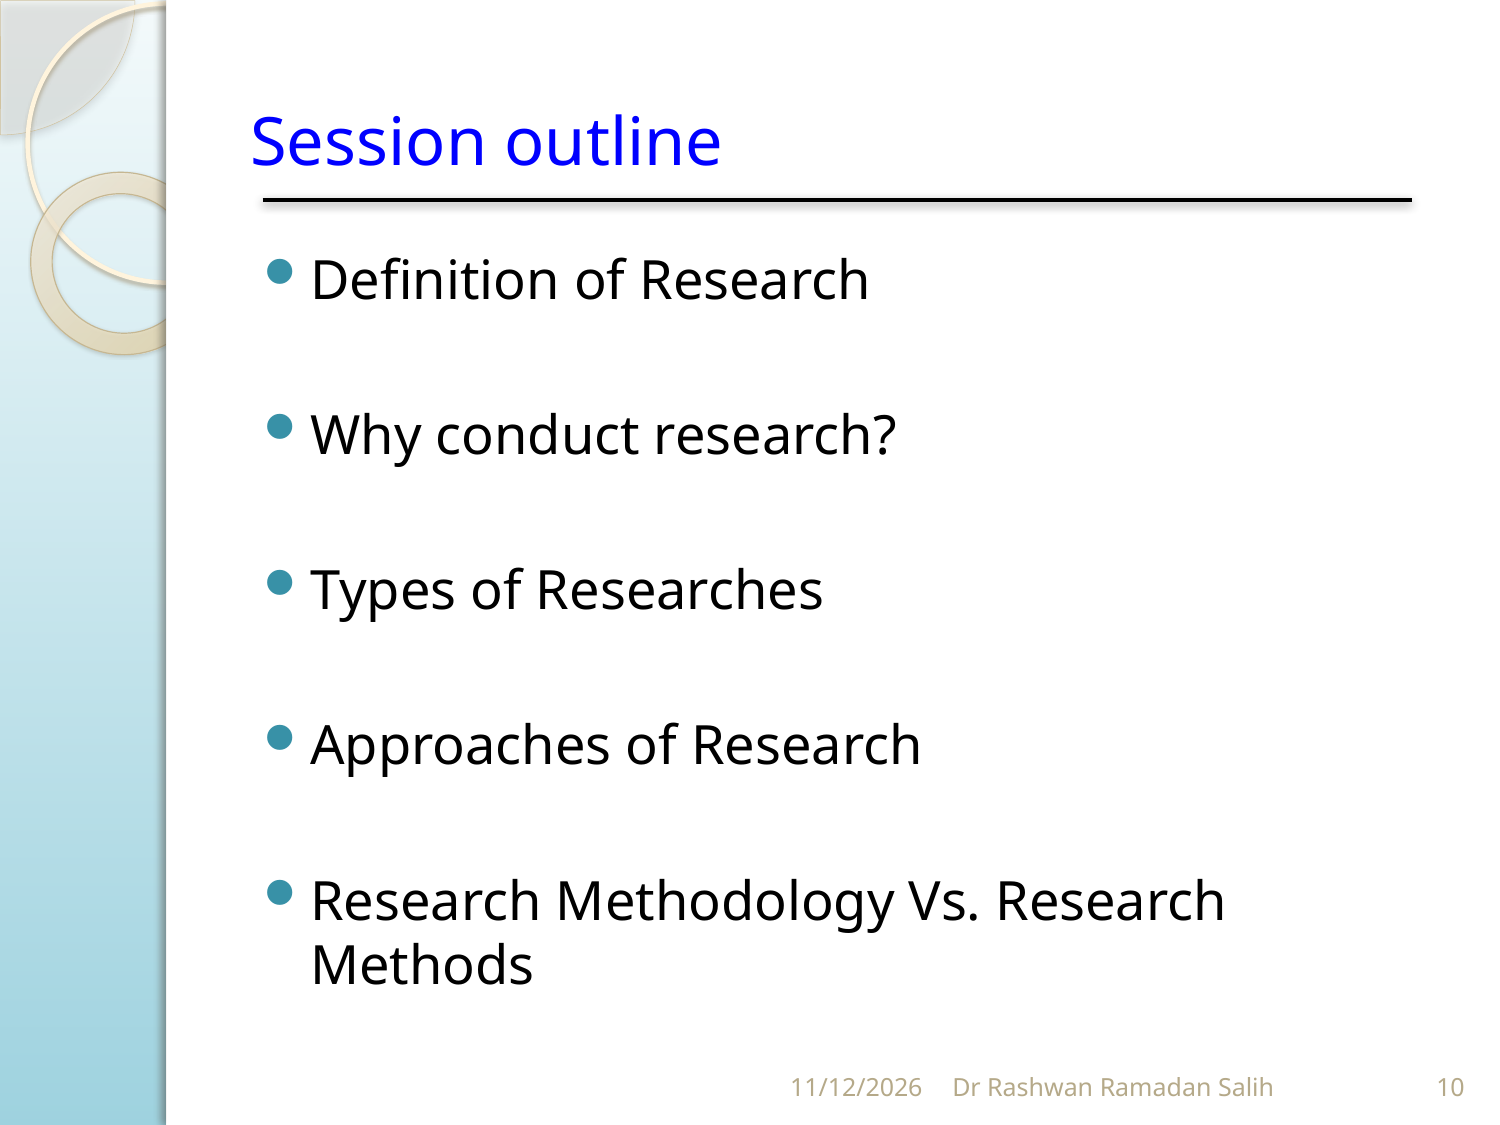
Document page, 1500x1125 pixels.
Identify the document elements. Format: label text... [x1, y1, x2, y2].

footer Dr Rashwan Ramadan Salih [937, 1034, 1413, 1113]
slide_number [587, 1034, 937, 1113]
slide_number 10 [1413, 1034, 1488, 1113]
title Session outline [235, 45, 1466, 233]
list Definition of Research Why conduct research? Types of Researches Approaches of Research Research Methodology Vs. Research Methods [235, 237, 1466, 1025]
